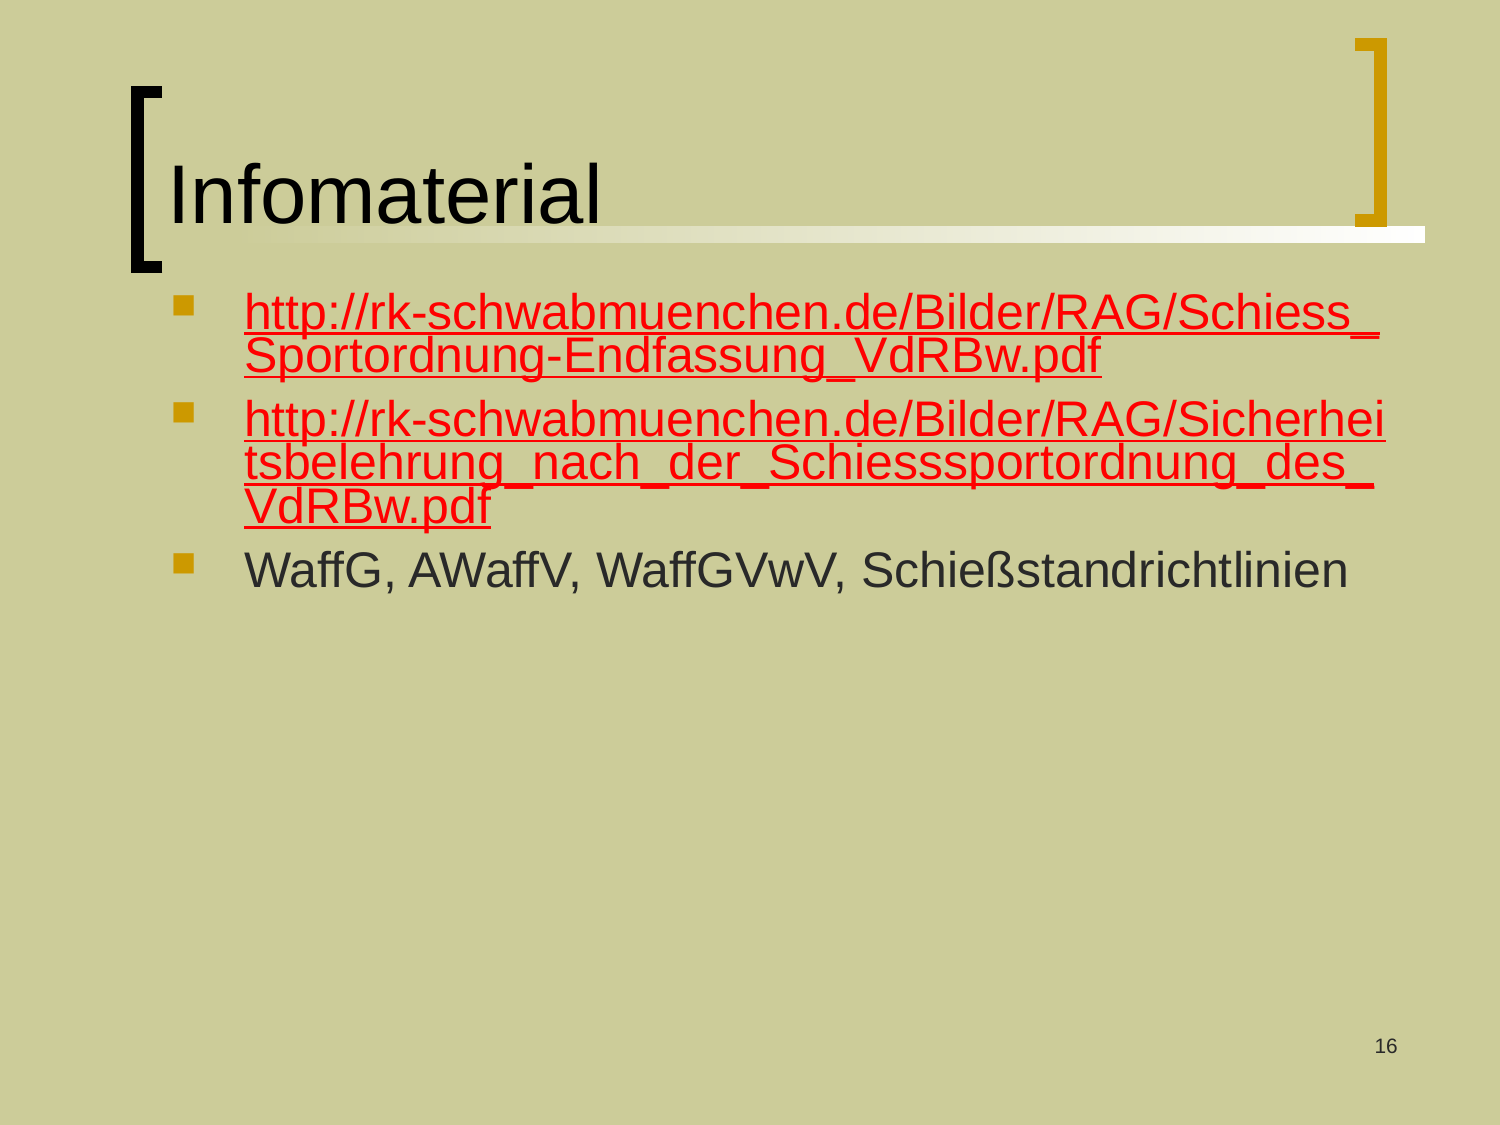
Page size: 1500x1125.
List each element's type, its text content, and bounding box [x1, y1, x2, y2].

list http://rk-schwabmuenchen.de/Bilder/RAG/Schiess_Sportordnung-Endfassung_VdRBw.pdf http://rk-schwabmuenchen.de/Bilder/RAG/Sicherheitsbelehrung_nach_der_Schiesssportordnung_des_VdRBw.pdf WaffG, AWaffV, WaffGVwV, Schießstandrichtlinien [155, 278, 1413, 1118]
title Infomaterial [152, 15, 1328, 248]
